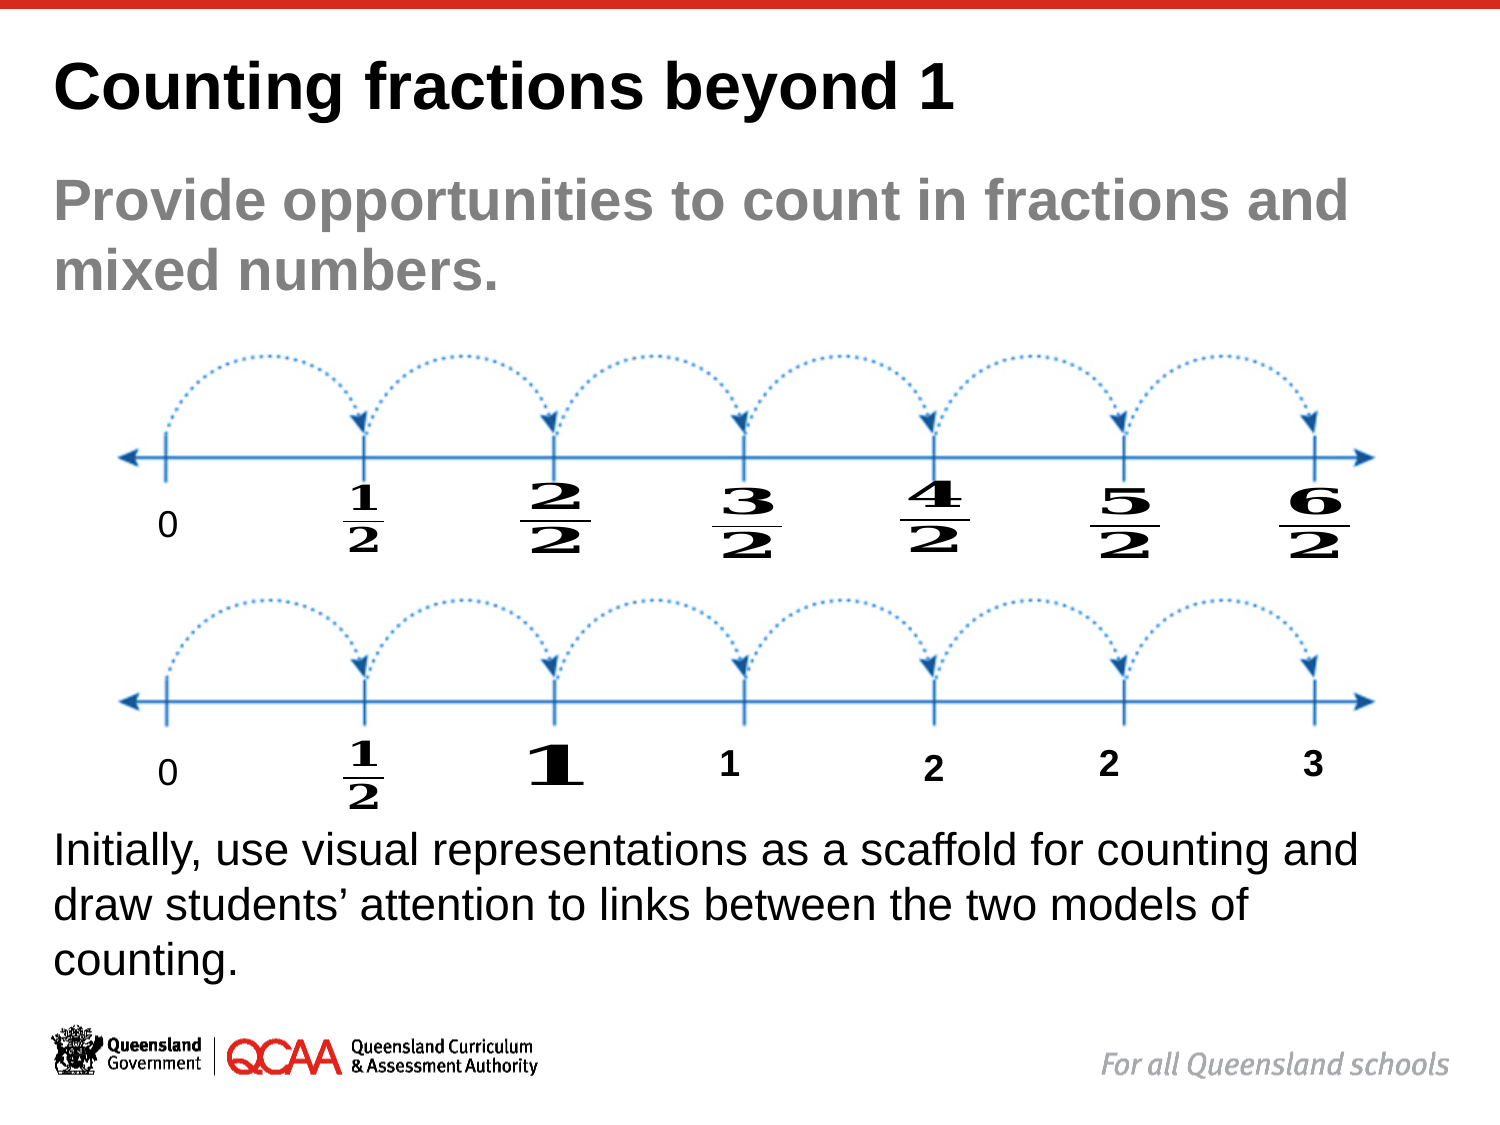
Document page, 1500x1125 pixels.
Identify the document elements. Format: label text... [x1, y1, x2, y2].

picture [100, 594, 1387, 729]
title Counting fractions beyond 1 [53, 42, 1447, 115]
list Provide opportunities to count in fractions and mixed numbers. Initially, use visual representations as a scaffold for counting and draw students’ attention to links between the two models of counting. [53, 161, 1446, 340]
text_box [142, 731, 1354, 818]
picture [0, 984, 1500, 1118]
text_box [99, 349, 1387, 568]
